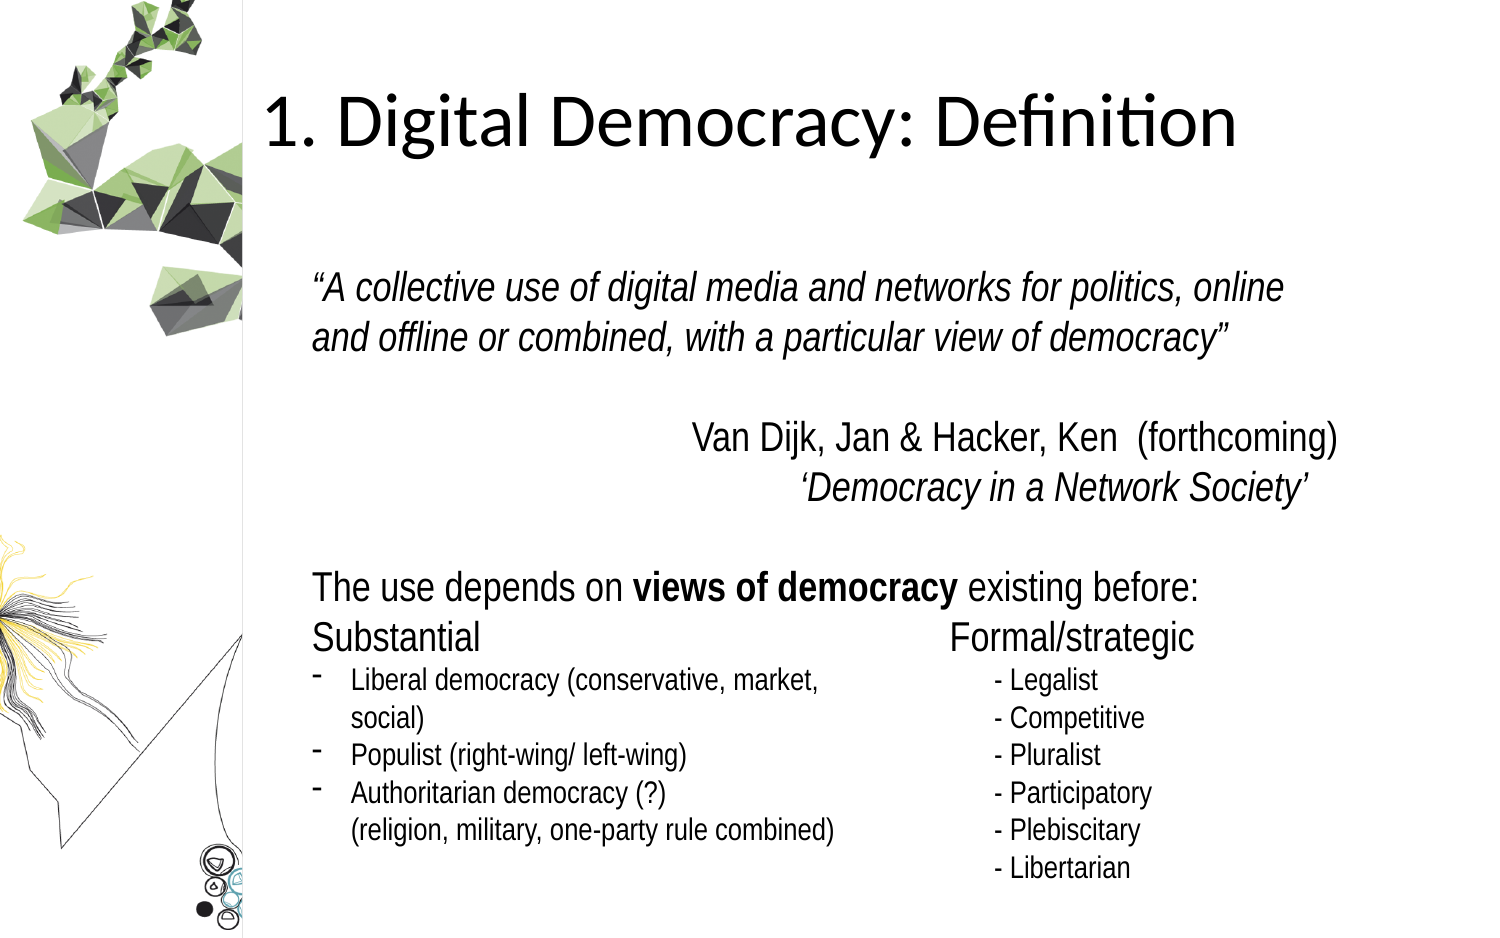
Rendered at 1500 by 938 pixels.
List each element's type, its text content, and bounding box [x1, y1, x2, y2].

title 1. Digital Democracy: Definition [75, 37, 1425, 194]
picture [0, 0, 243, 938]
text_box “A collective use of digital media and networks for politics, online and offline or combined, with a particular view of democracy” Van Dijk, Jan & Hacker, Ken (forthcoming) ‘Democracy in a Network Society’ The use depends on views of democracy existing before: Substantial Formal/strategic Liberal democracy (conservative, market, - Legalist social) - Competitive Populist (right-wing/ left-wing) - Pluralist Authoritarian democracy (?) - Participatory (religion, military, one-party rule combined) - Plebiscitary - Libertarian [297, 252, 1361, 930]
